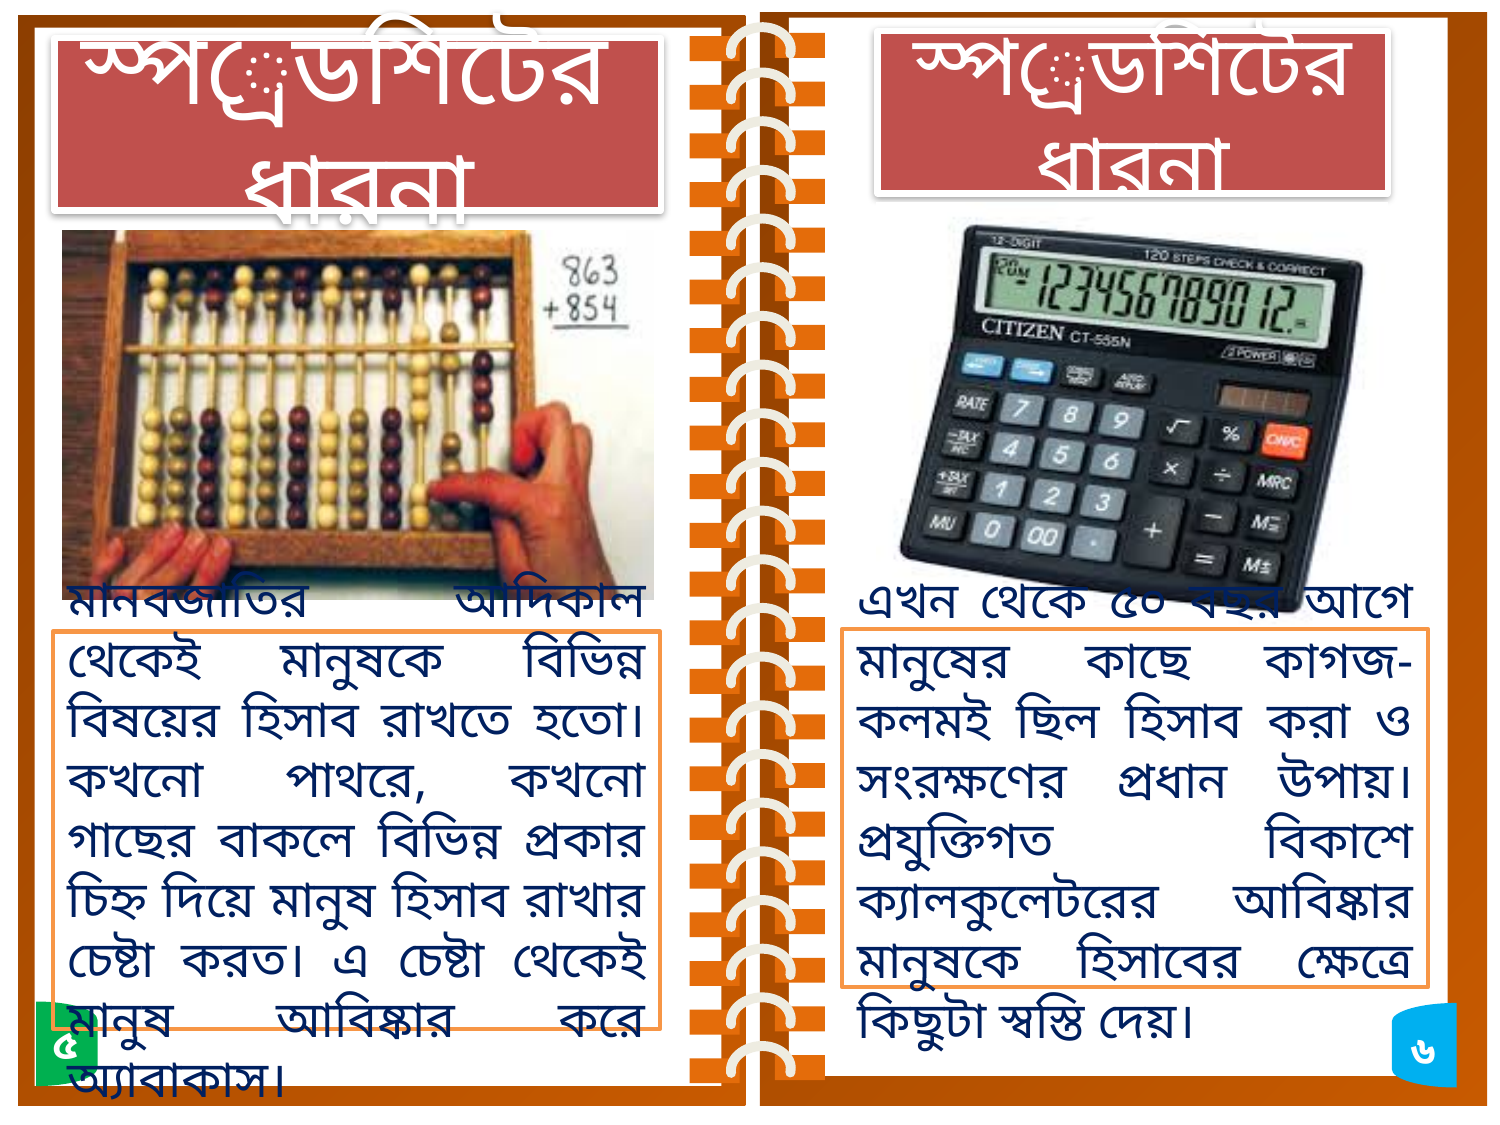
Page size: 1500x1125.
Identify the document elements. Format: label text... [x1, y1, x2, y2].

text_box স্প্রেডশিটের ধারনা [51, 35, 664, 214]
picture [876, 202, 1388, 643]
text_box [16, 13, 748, 1107]
text_box [32, 26, 724, 1088]
text_box [787, 16, 1450, 1078]
picture [62, 230, 655, 601]
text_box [1391, 1002, 1457, 1088]
text_box স্প্রেডশিটের ধারনা [874, 28, 1391, 197]
text_box [758, 10, 1489, 1107]
text_box এখন থেকে ৫০ বছর আগে মানুষের কাছে কাগজ-কলমই ছিল হিসাব করা ও সংরক্ষণের প্রধান উপায়। প্রযুক্তিগত বিকাশে ক্যালকুলেটরের আবিষ্কার মানুষকে হিসাবের ক্ষেত্রে কিছুটা স্বস্তি দেয়। [840, 627, 1430, 989]
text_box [689, 35, 725, 1084]
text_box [35, 1001, 98, 1087]
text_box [795, 32, 826, 1081]
text_box মানবজাতির আদিকাল থেকেই মানুষকে বিভিন্ন বিষয়ের হিসাব রাখতে হতো। কখনো পাথরে, কখনো গাছের বাকলে বিভিন্ন প্রকার চিহ্ন দিয়ে মানুষ হিসাব রাখার চেষ্টা করত। এ চেষ্টা থেকেই মানুষ আবিষ্কার করে অ্যাবাকাস। [51, 629, 662, 1031]
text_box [730, 27, 792, 1094]
